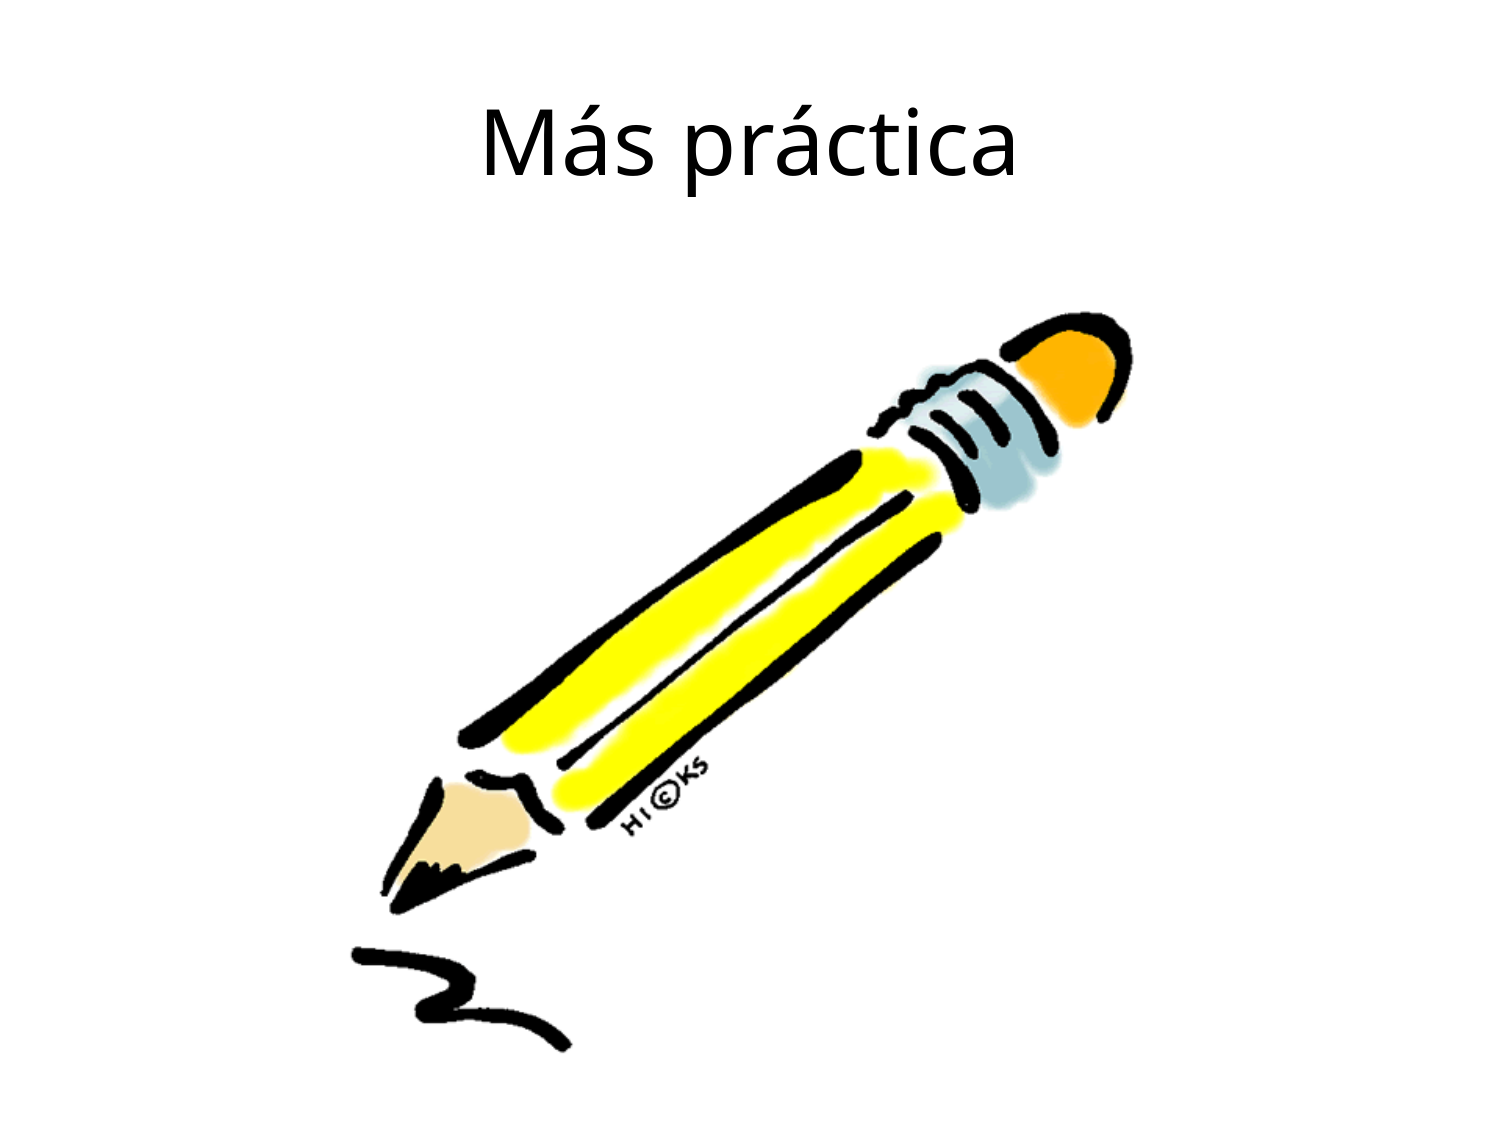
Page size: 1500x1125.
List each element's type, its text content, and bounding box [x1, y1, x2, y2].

title Más práctica [75, 45, 1425, 233]
picture [301, 299, 1162, 1062]
